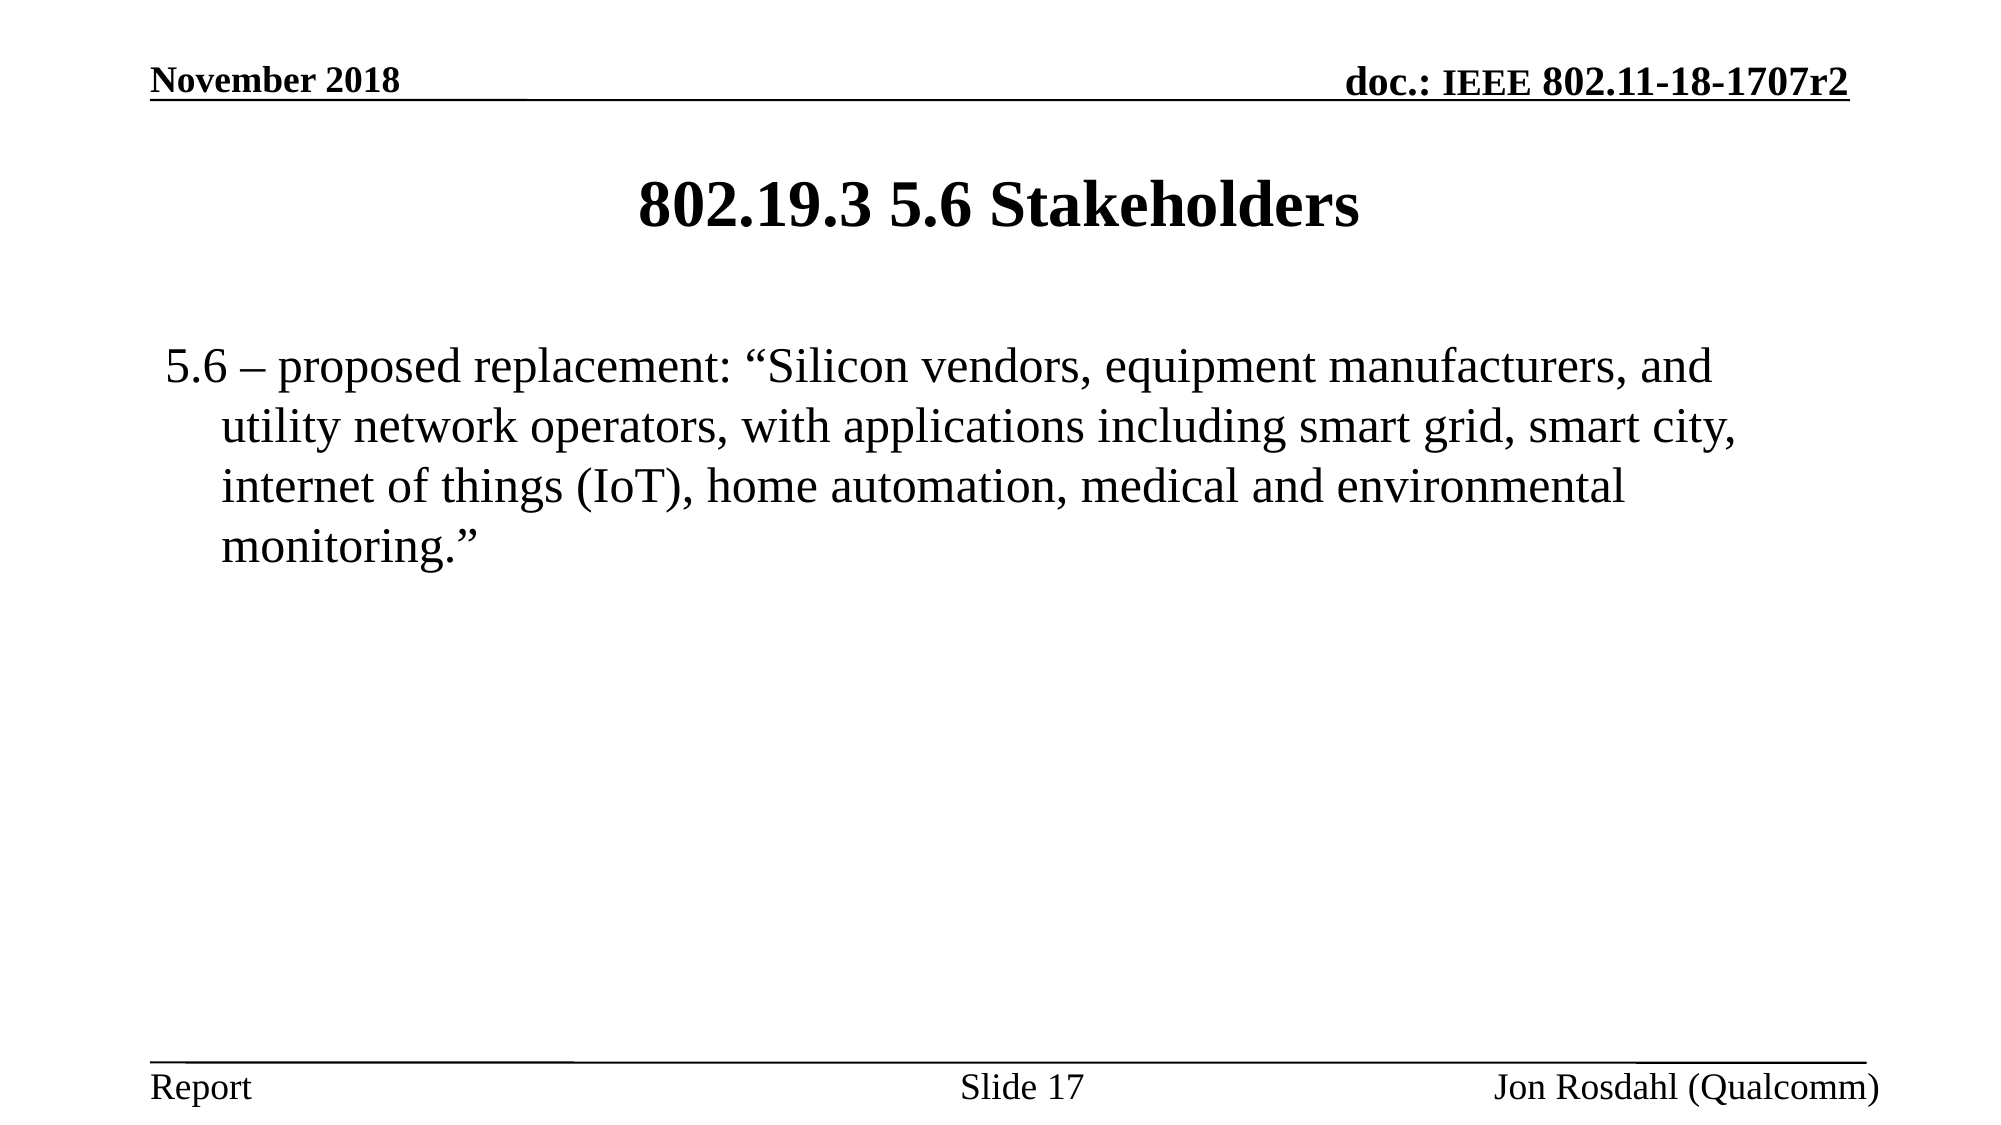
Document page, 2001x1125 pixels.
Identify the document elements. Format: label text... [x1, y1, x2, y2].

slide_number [149, 49, 431, 100]
slide_number Slide 17 [950, 1061, 1095, 1125]
list 5.6 – proposed replacement: “Silicon vendors, equipment manufacturers, and utility network operators, with applications including smart grid, smart city, internet of things (IoT), home automation, medical and environmental monitoring.” [149, 324, 1850, 1000]
title 802.19.3 5.6 Stakeholders [149, 112, 1850, 288]
footer Jon Rosdahl (Qualcomm) [1436, 1061, 1881, 1108]
